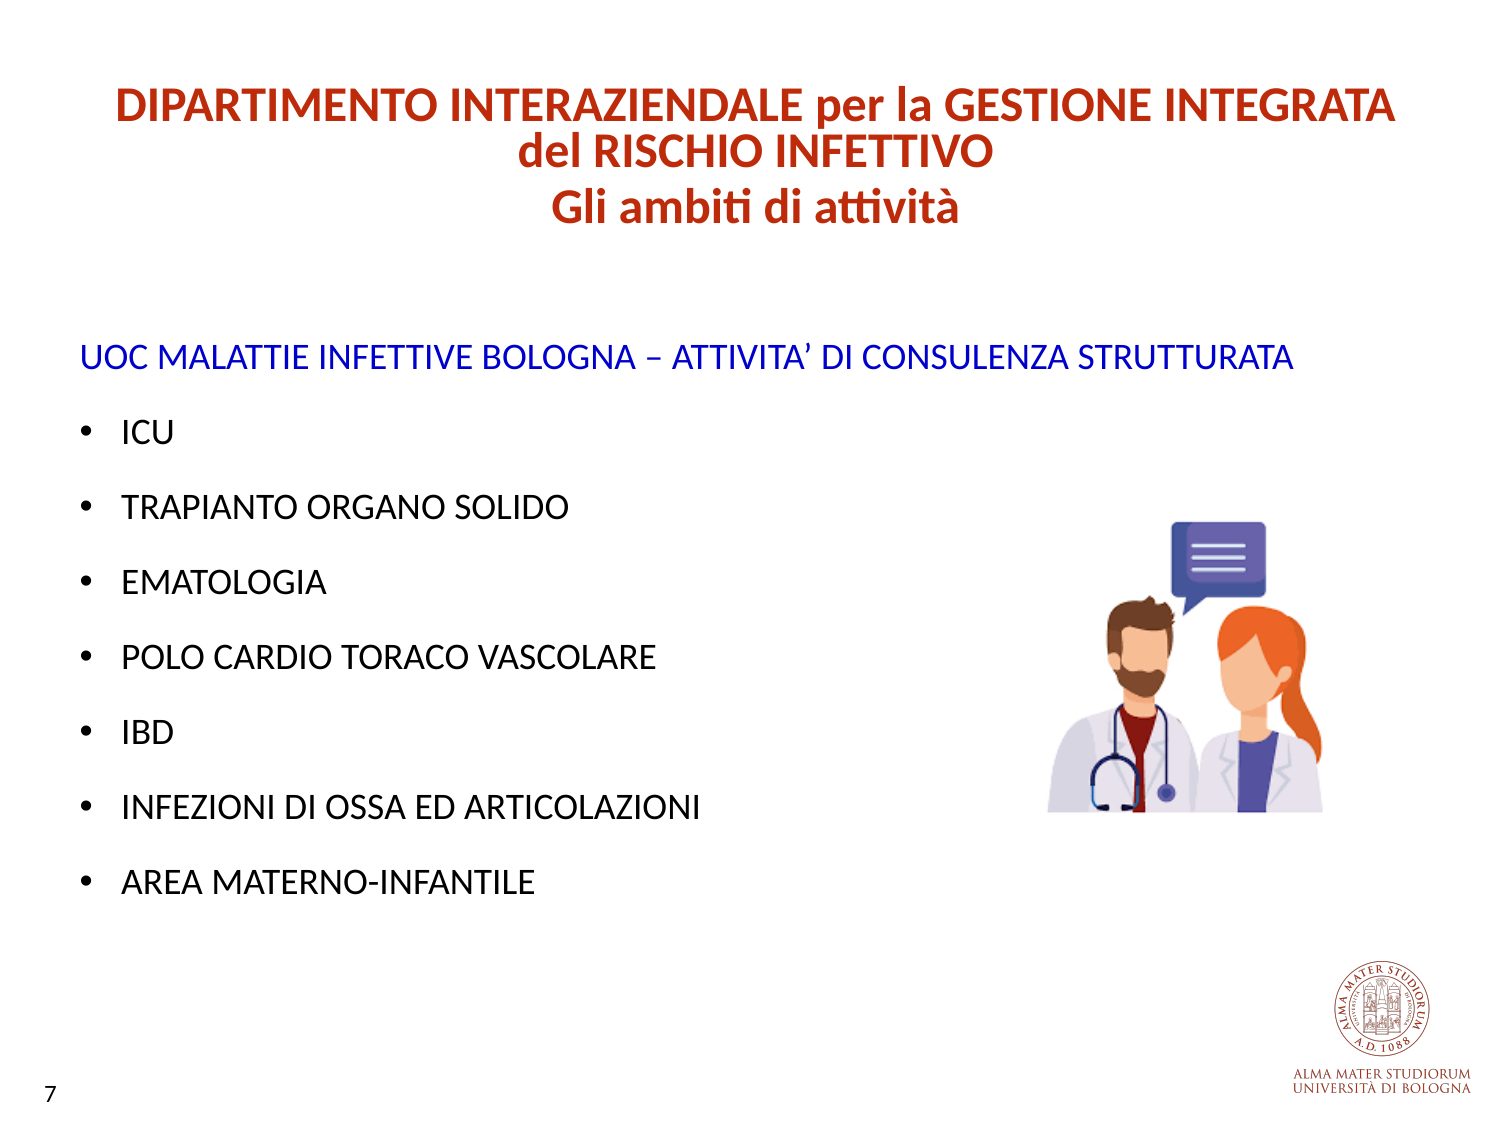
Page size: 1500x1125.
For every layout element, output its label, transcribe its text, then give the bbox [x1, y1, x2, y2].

picture [1009, 491, 1362, 844]
list DIPARTIMENTO INTERAZIENDALE per la GESTIONE INTEGRATA del RISCHIO INFETTIVO Gli ambiti di attività [64, 78, 1447, 185]
list UOC MALATTIE INFETTIVE BOLOGNA – ATTIVITA’ DI CONSULENZA STRUTTURATA ICU TRAPIANTO ORGANO SOLIDO EMATOLOGIA POLO CARDIO TORACO VASCOLARE IBD INFEZIONI DI OSSA ED ARTICOLAZIONI AREA MATERNO-INFANTILE [64, 302, 1447, 965]
picture [1293, 961, 1471, 1093]
